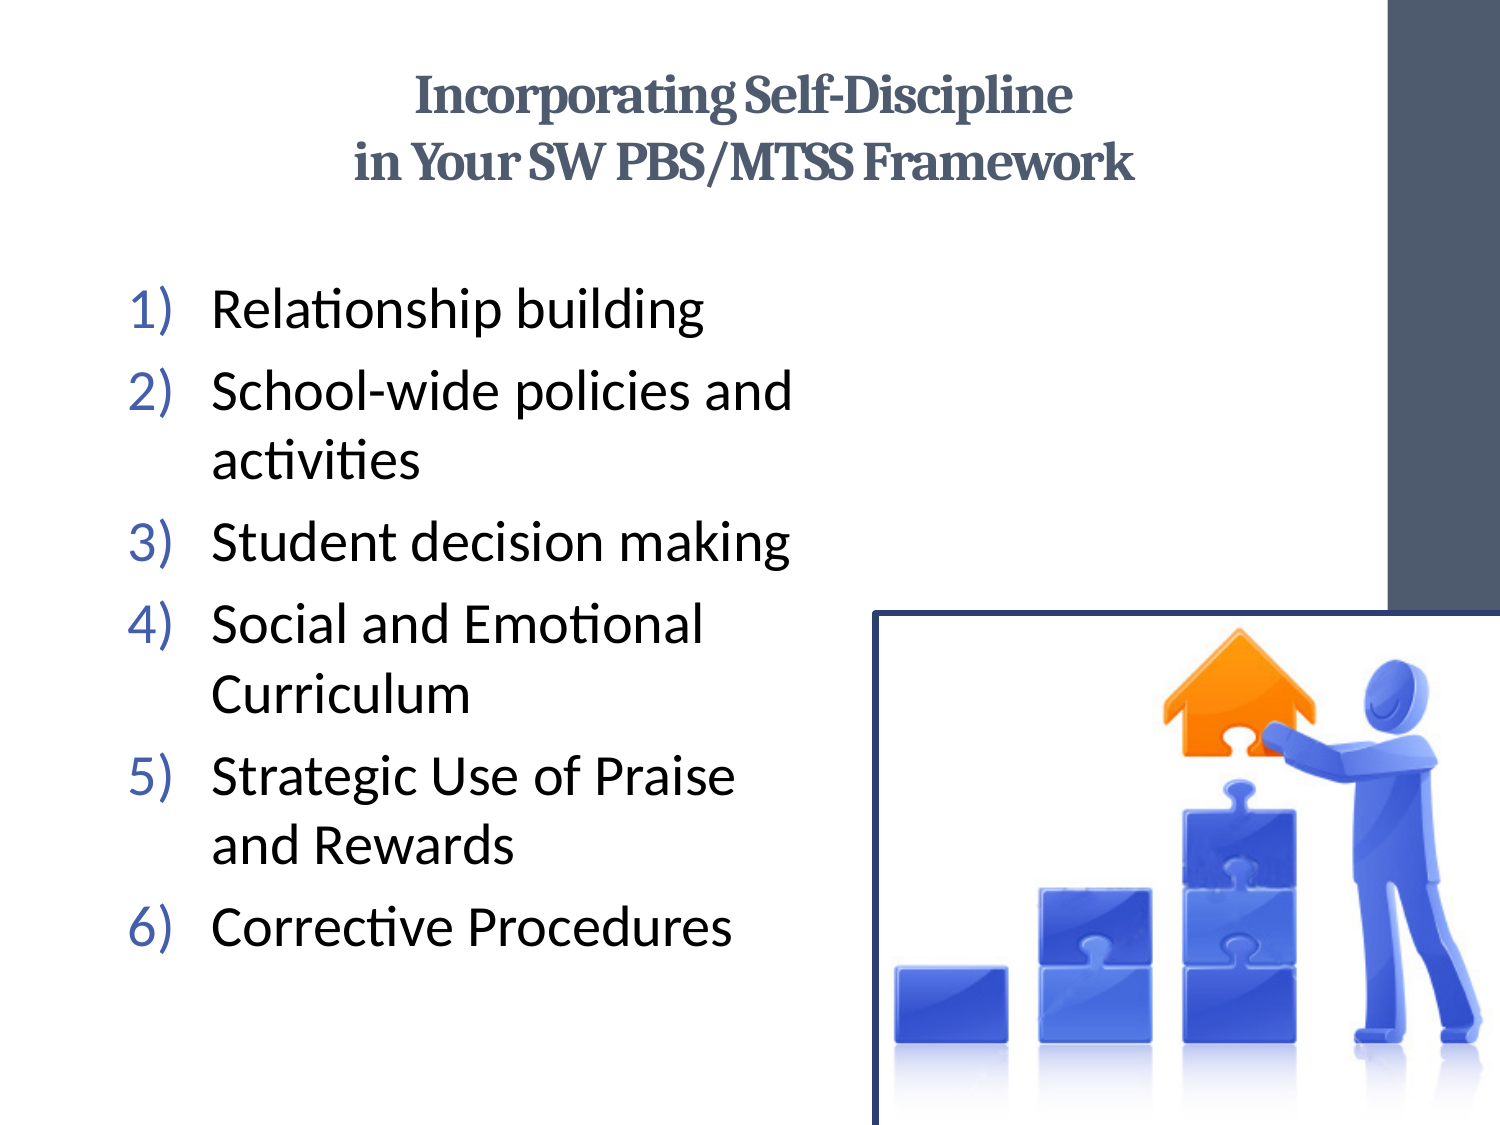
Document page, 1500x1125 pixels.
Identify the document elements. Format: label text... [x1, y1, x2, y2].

list Relationship building School-wide policies and activities Student decision making Social and Emotional Curriculum Strategic Use of Praise and Rewards Corrective Procedures [37, 262, 850, 1125]
title Incorporating Self-Discipline in Your SW PBS/MTSS Framework [75, 50, 1425, 200]
picture [877, 615, 1500, 1125]
